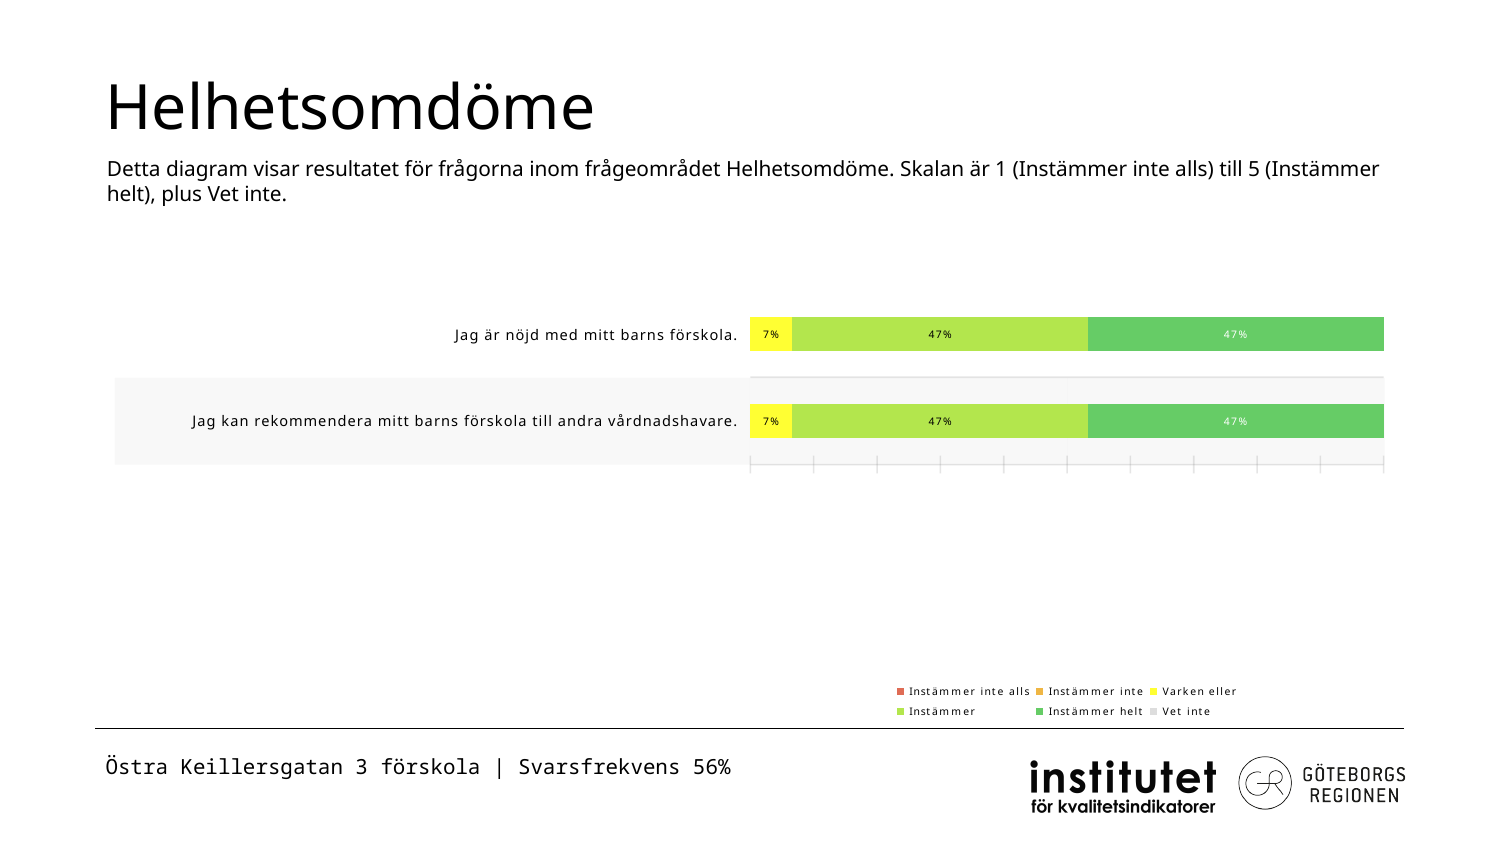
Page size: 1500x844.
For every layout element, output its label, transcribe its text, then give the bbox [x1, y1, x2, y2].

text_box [114, 204, 1385, 725]
title Helhetsomdöme [90, 59, 1412, 149]
picture [1029, 753, 1218, 818]
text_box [118, 667, 1382, 753]
text_box Östra Keillersgatan 3 förskola | Svarsfrekvens 56% [90, 746, 986, 787]
text_box Detta diagram visar resultatet för frågorna inom frågeområdet Helhetsomdöme. Skalan är 1 (Instämmer inte alls) till 5 (Instämmer helt), plus Vet inte. [92, 148, 1409, 213]
